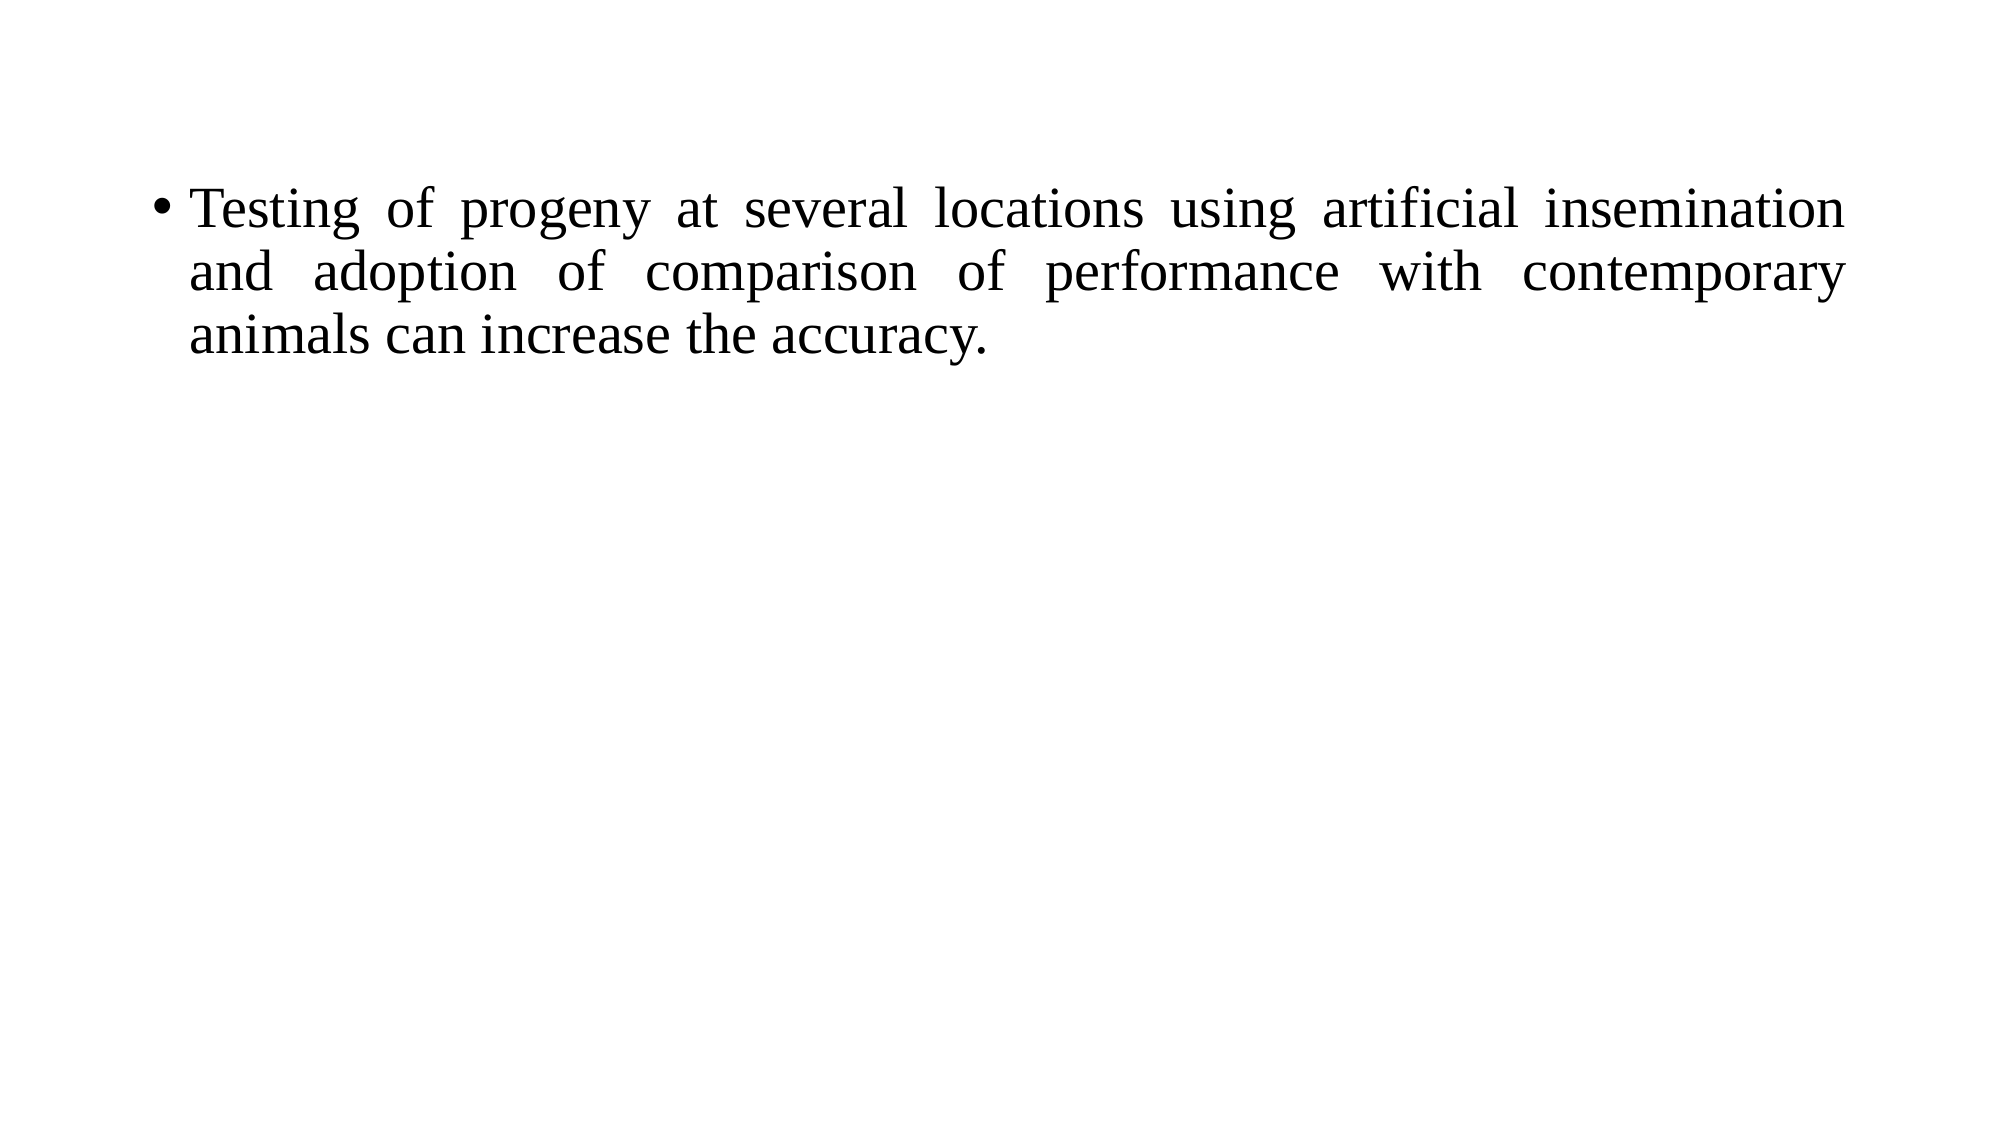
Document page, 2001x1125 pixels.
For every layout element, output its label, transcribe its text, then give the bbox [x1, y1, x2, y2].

list Testing of progeny at several locations using artificial insemination and adoption of comparison of performance with contemporary animals can increase the accuracy. [137, 78, 1863, 1014]
